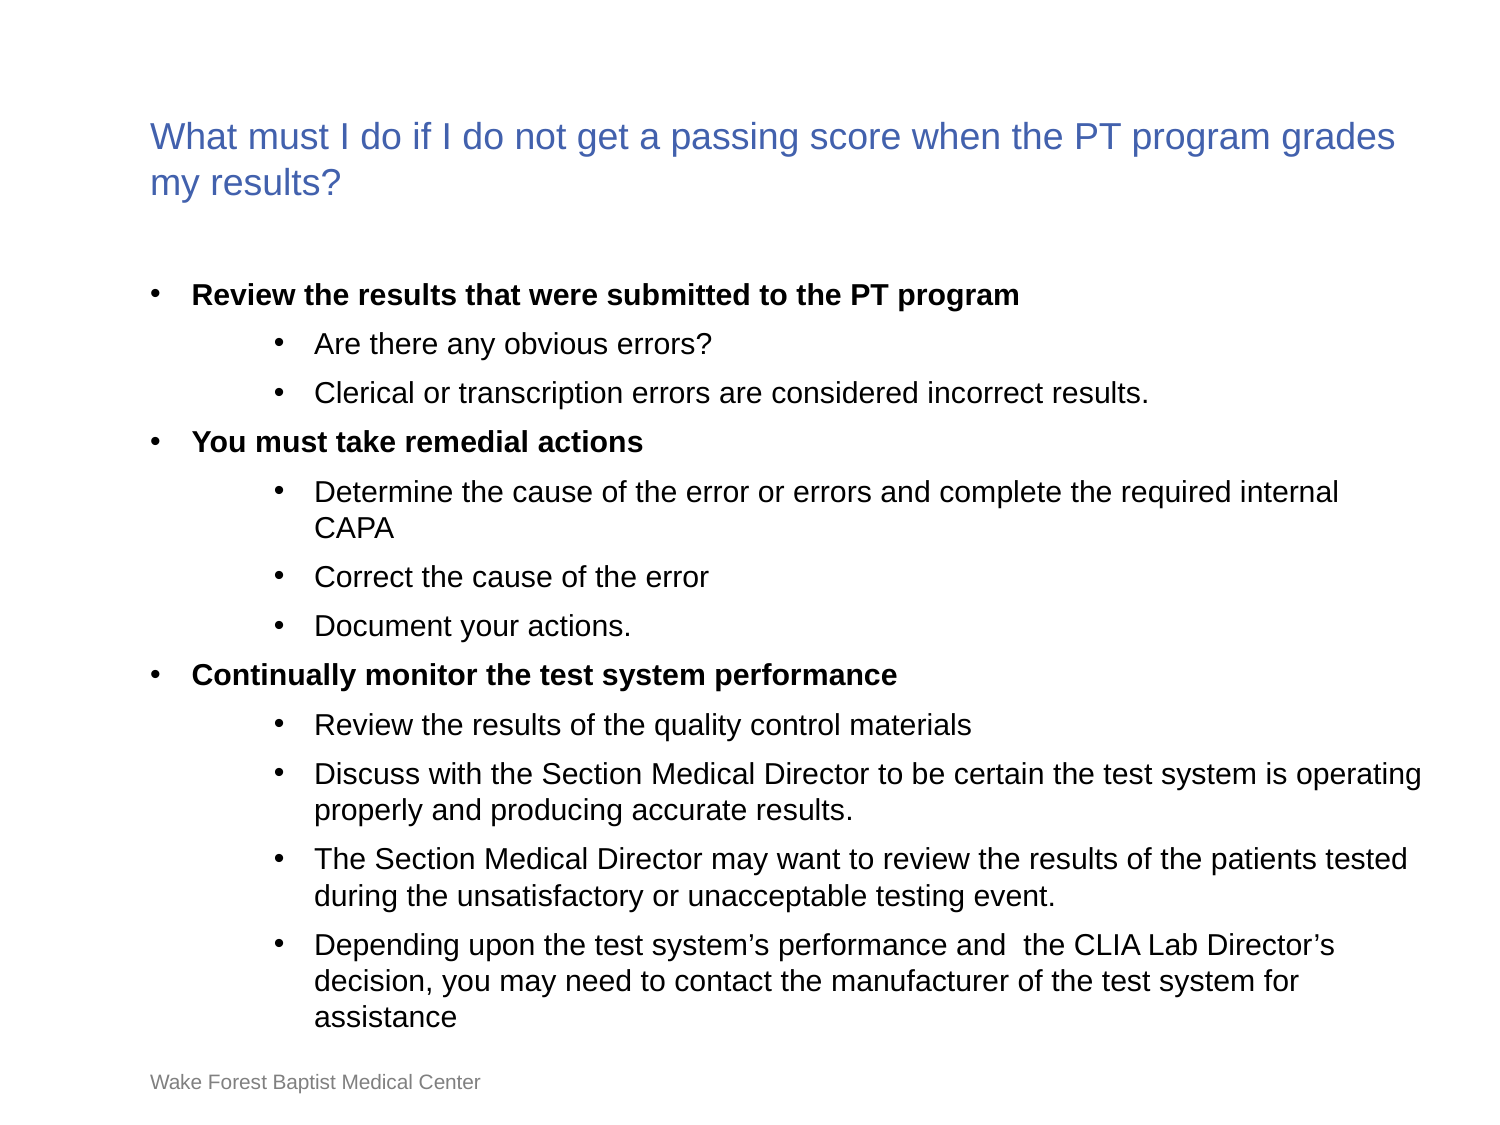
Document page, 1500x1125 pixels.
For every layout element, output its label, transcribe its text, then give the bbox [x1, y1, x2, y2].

title What must I do if I do not get a passing score when the PT program grades my results? [150, 112, 1425, 204]
list Review the results that were submitted to the PT program Are there any obvious errors? Clerical or transcription errors are considered incorrect results. You must take remedial actions Determine the cause of the error or errors and complete the required internal CAPA Correct the cause of the error Document your actions. Continually monitor the test system performance Review the results of the quality control materials Discuss with the Section Medical Director to be certain the test system is operating properly and producing accurate results. The Section Medical Director may want to review the results of the patients tested during the unsatisfactory or unacceptable testing event. Depending upon the test system’s performance and the CLIA Lab Director’s decision, you may need to contact the manufacturer of the test system for assistance [150, 275, 1425, 1038]
